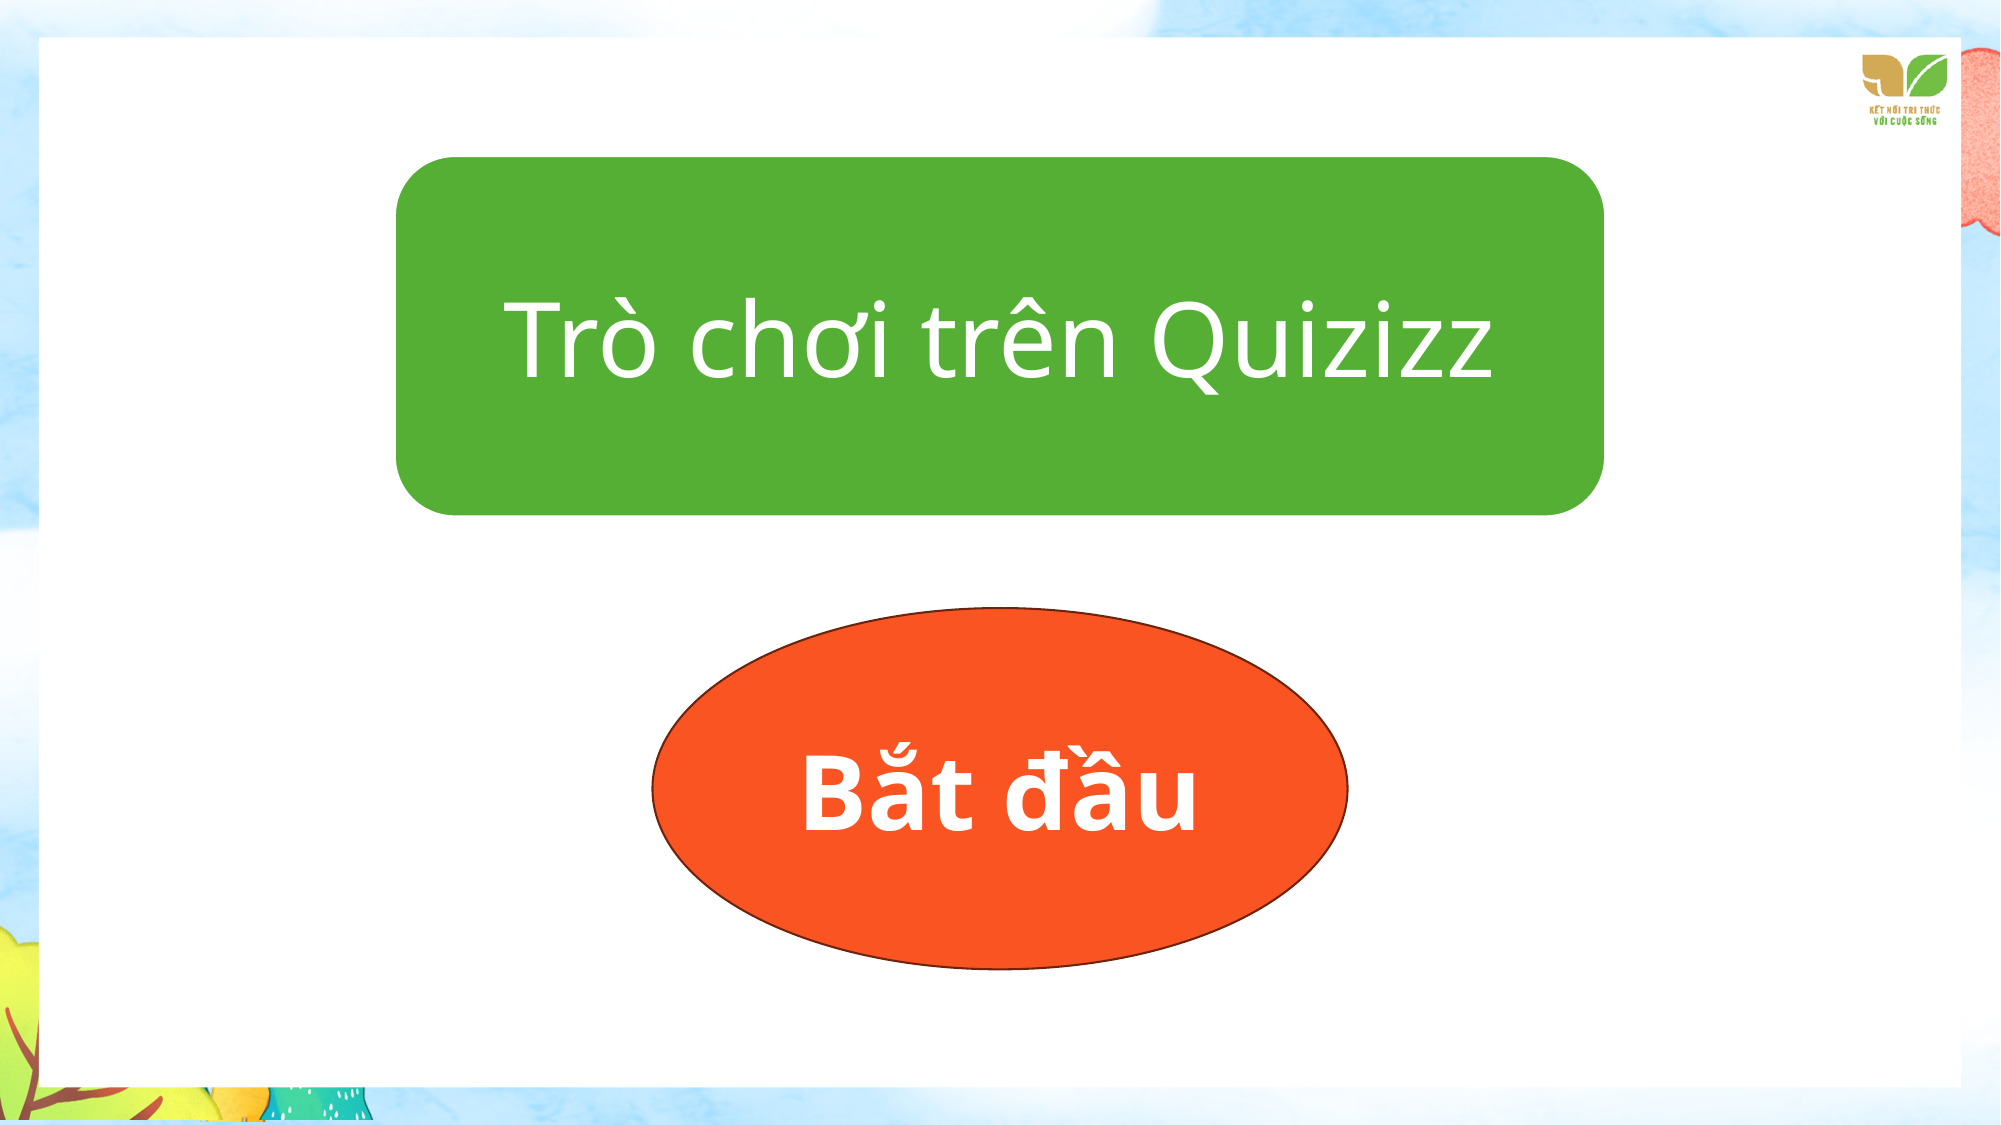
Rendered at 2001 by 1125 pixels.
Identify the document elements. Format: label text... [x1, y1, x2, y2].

text_box Trò chơi trên Quizizz [392, 153, 1608, 519]
picture [0, 0, 2001, 1125]
text_box Bắt đầu [651, 606, 1349, 971]
